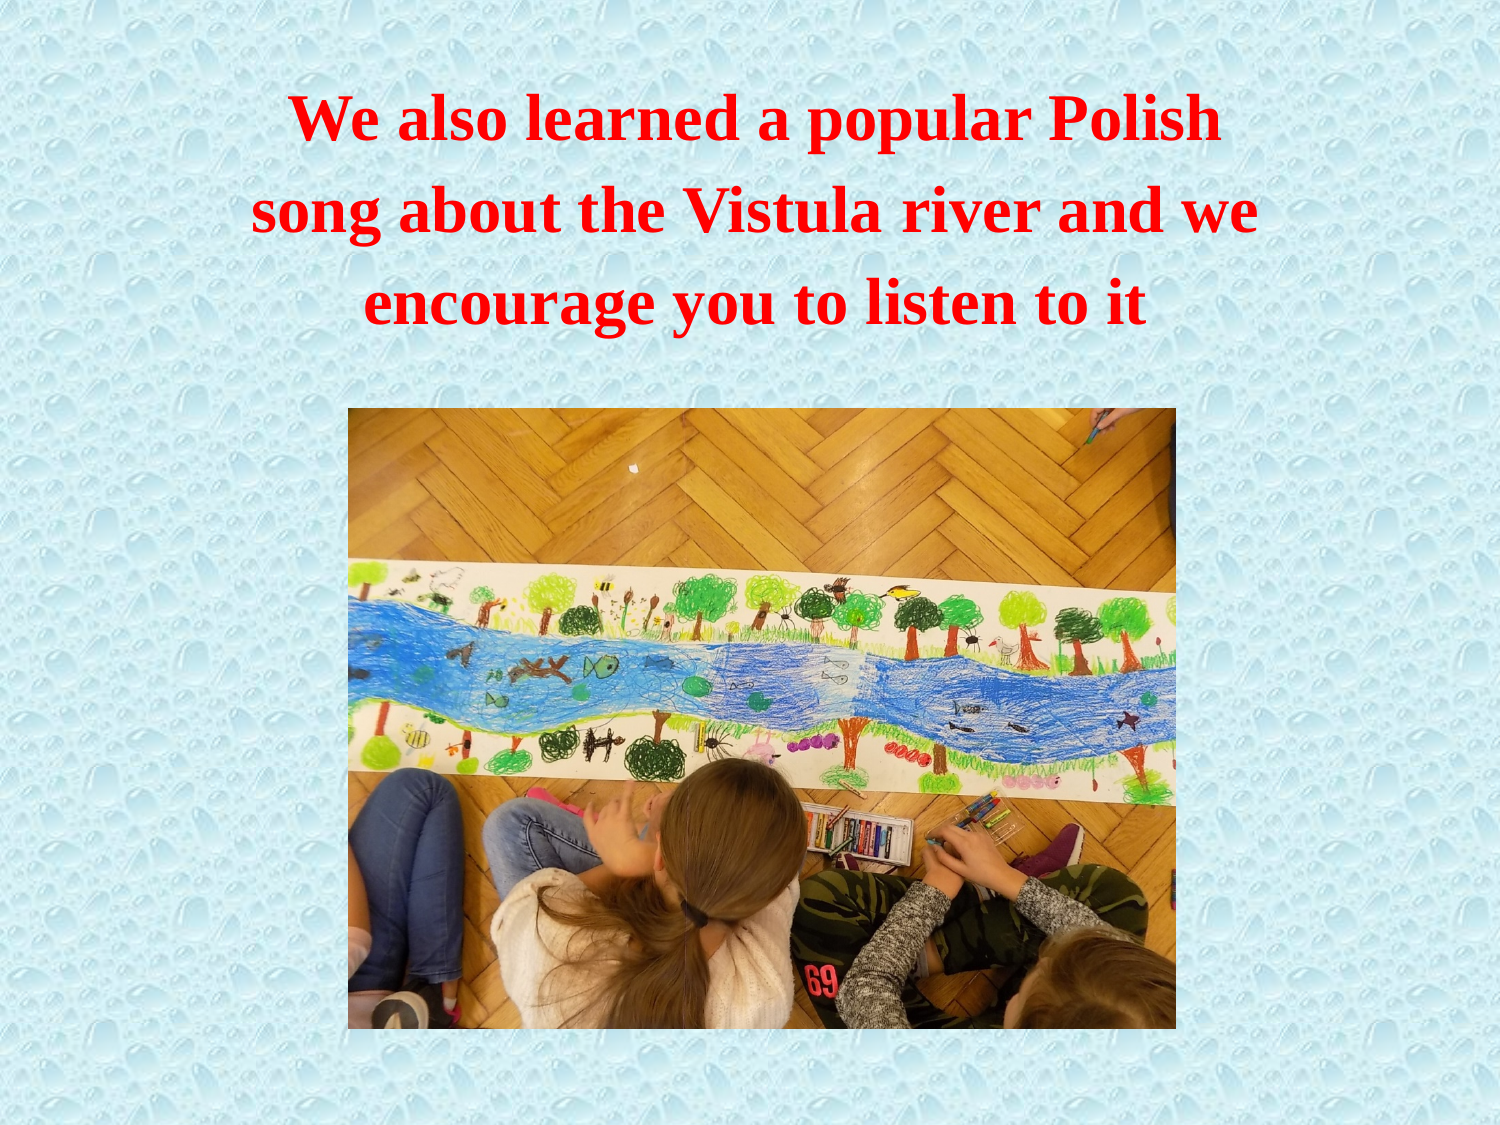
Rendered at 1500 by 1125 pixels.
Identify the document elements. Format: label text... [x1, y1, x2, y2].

picture [348, 408, 1176, 1030]
text_box We also learned a popular Polish song about the Vistula river and we encourage you to listen to it [206, 54, 1306, 346]
